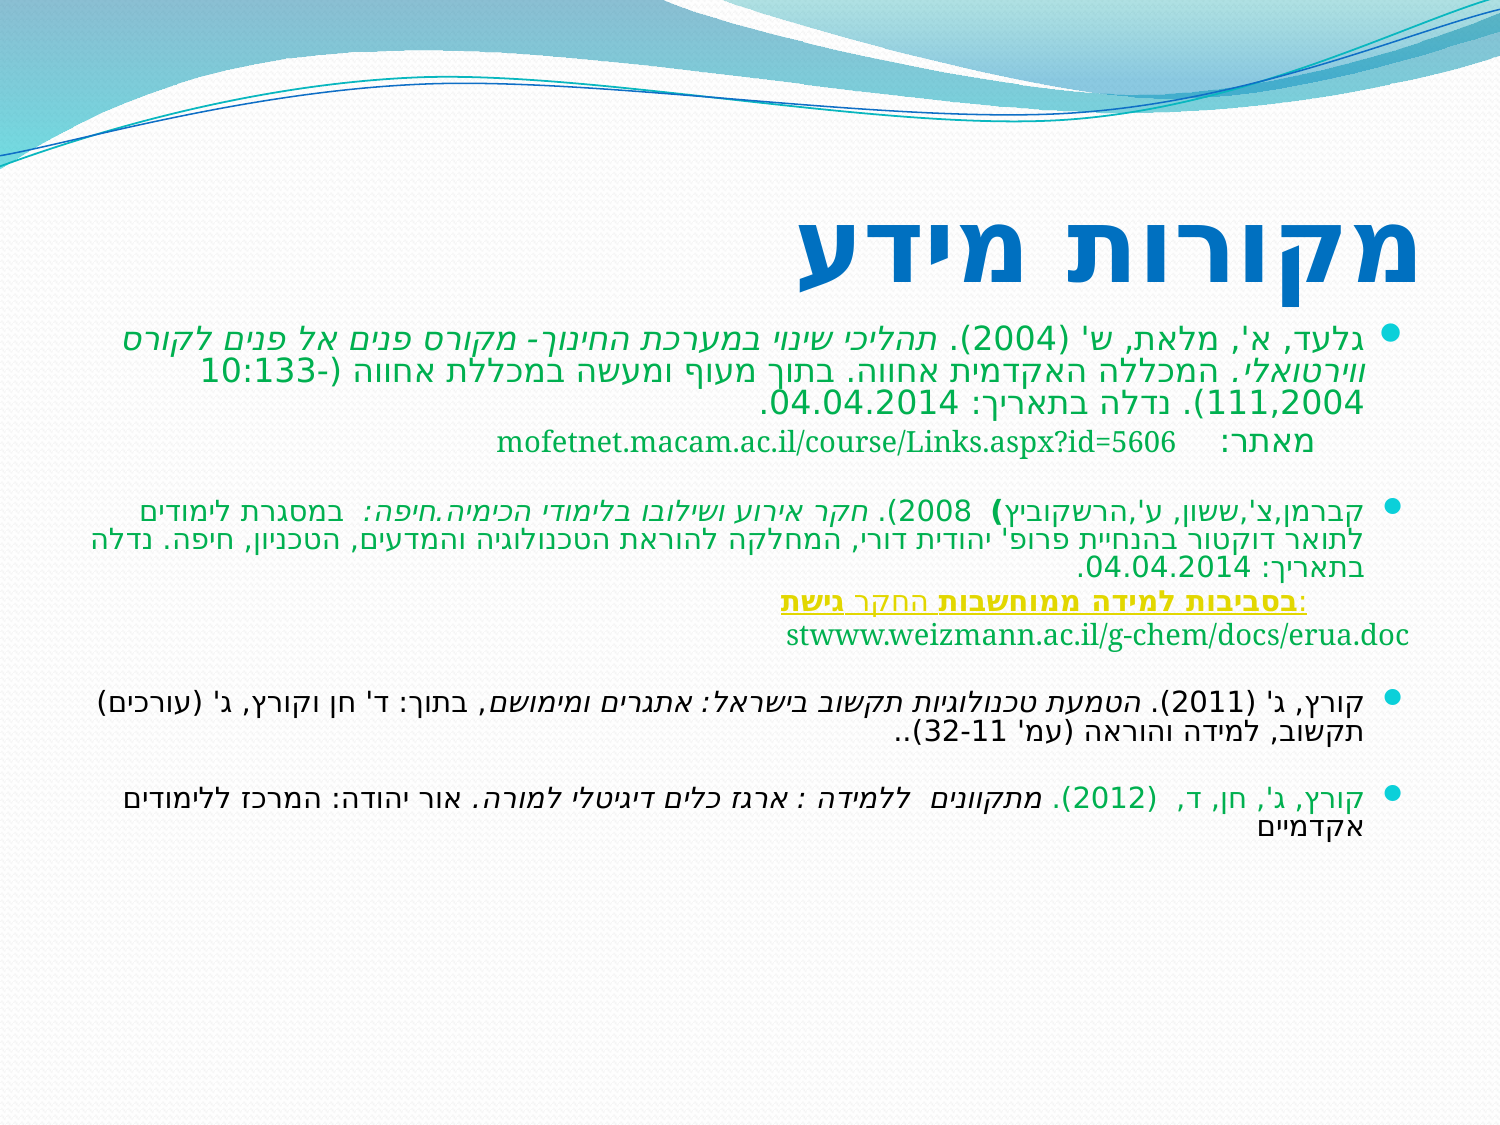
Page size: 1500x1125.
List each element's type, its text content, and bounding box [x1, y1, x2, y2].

list גלעד, א', מלאת, ש' (2004). תהליכי שינוי במערכת החינוך- מקורס פנים אל פנים לקורס ווירטואלי. המכללה האקדמית אחווה. בתוך מעוף ומעשה במכללת אחווה (10:133-111,2004). נדלה בתאריך: 04.04.2014. מאתר: mofetnet.macam.ac.il/course/Links.aspx?id=5606 קברמן,צ',ששון, ע',הרשקוביץ) 2008). חקר אירוע ושילובו בלימודי הכימיה.חיפה: במסגרת לימודים לתואר דוקטור בהנחיית פרופ' יהודית דורי, המחלקה להוראת הטכנולוגיה והמדעים, הטכניון, חיפה. נדלה בתאריך: 04.04.2014. גישת החקר בסביבות למידה ממוחשבות: stwww.weizmann.ac.il/g-chem/docs/erua.doc קורץ, ג' (2011). הטמעת טכנולוגיות תקשוב בישראל: אתגרים ומימושם, בתוך: ד' חן וקורץ, ג' (עורכים) תקשוב, למידה והוראה (עמ' 32-11).. קורץ, ג', חן, ד, (2012). מתקוונים ללמידה : ארגז כלים דיגיטלי למורה. אור יהודה: המרכז ללימודים אקדמיים [75, 317, 1425, 1038]
title מקורות מידע [75, 115, 1425, 303]
